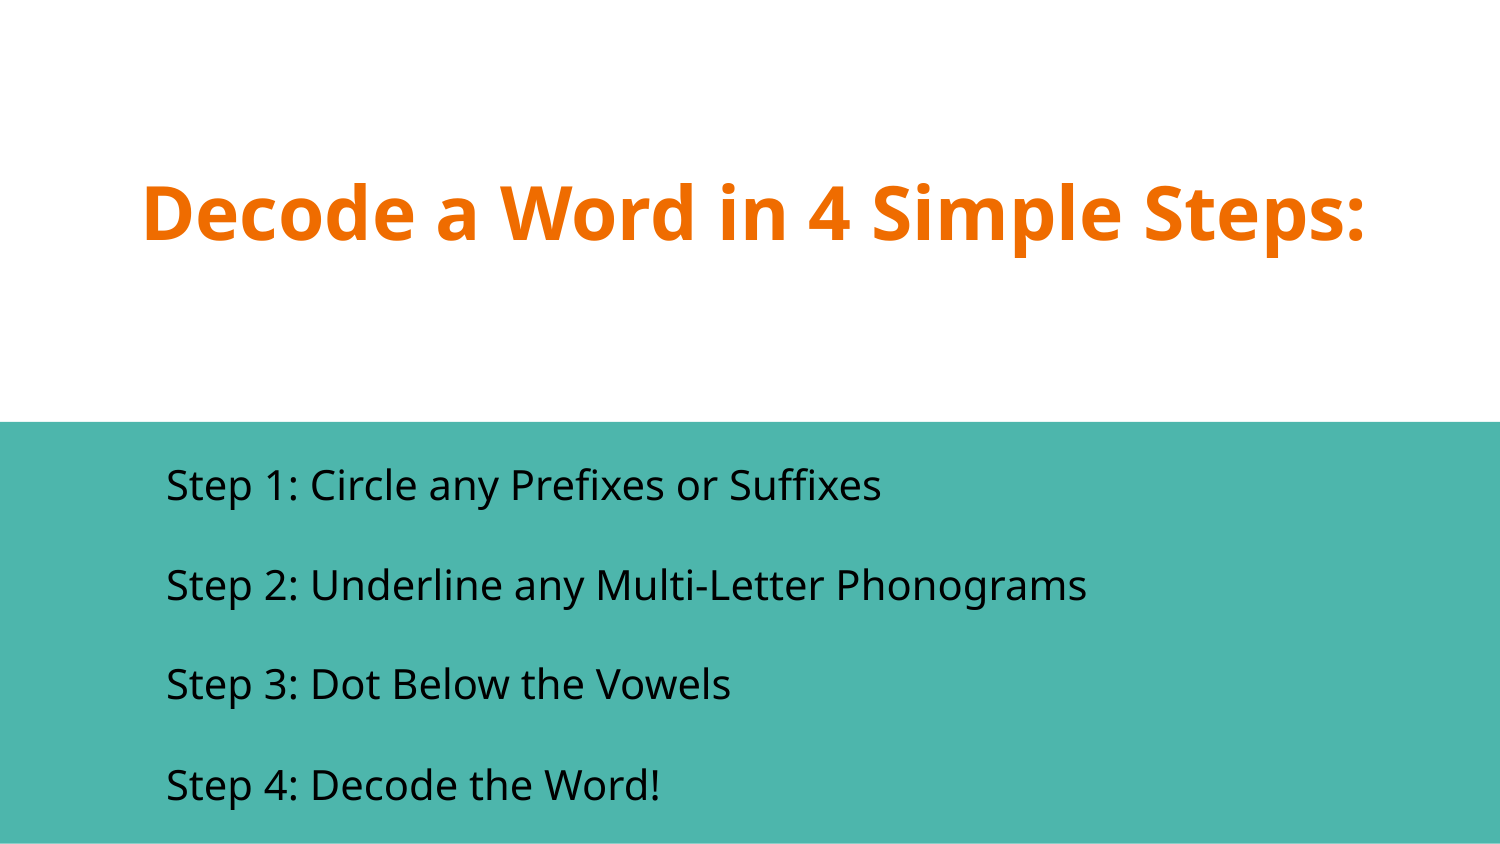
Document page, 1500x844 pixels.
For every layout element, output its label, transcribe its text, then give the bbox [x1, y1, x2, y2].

title Decode a Word in 4 Simple Steps: [51, 133, 1458, 289]
text_box Step 1: Circle any Prefixes or Suffixes Step 2: Underline any Multi-Letter Phonograms Step 3: Dot Below the Vowels Step 4: Decode the Word! [151, 443, 1358, 824]
